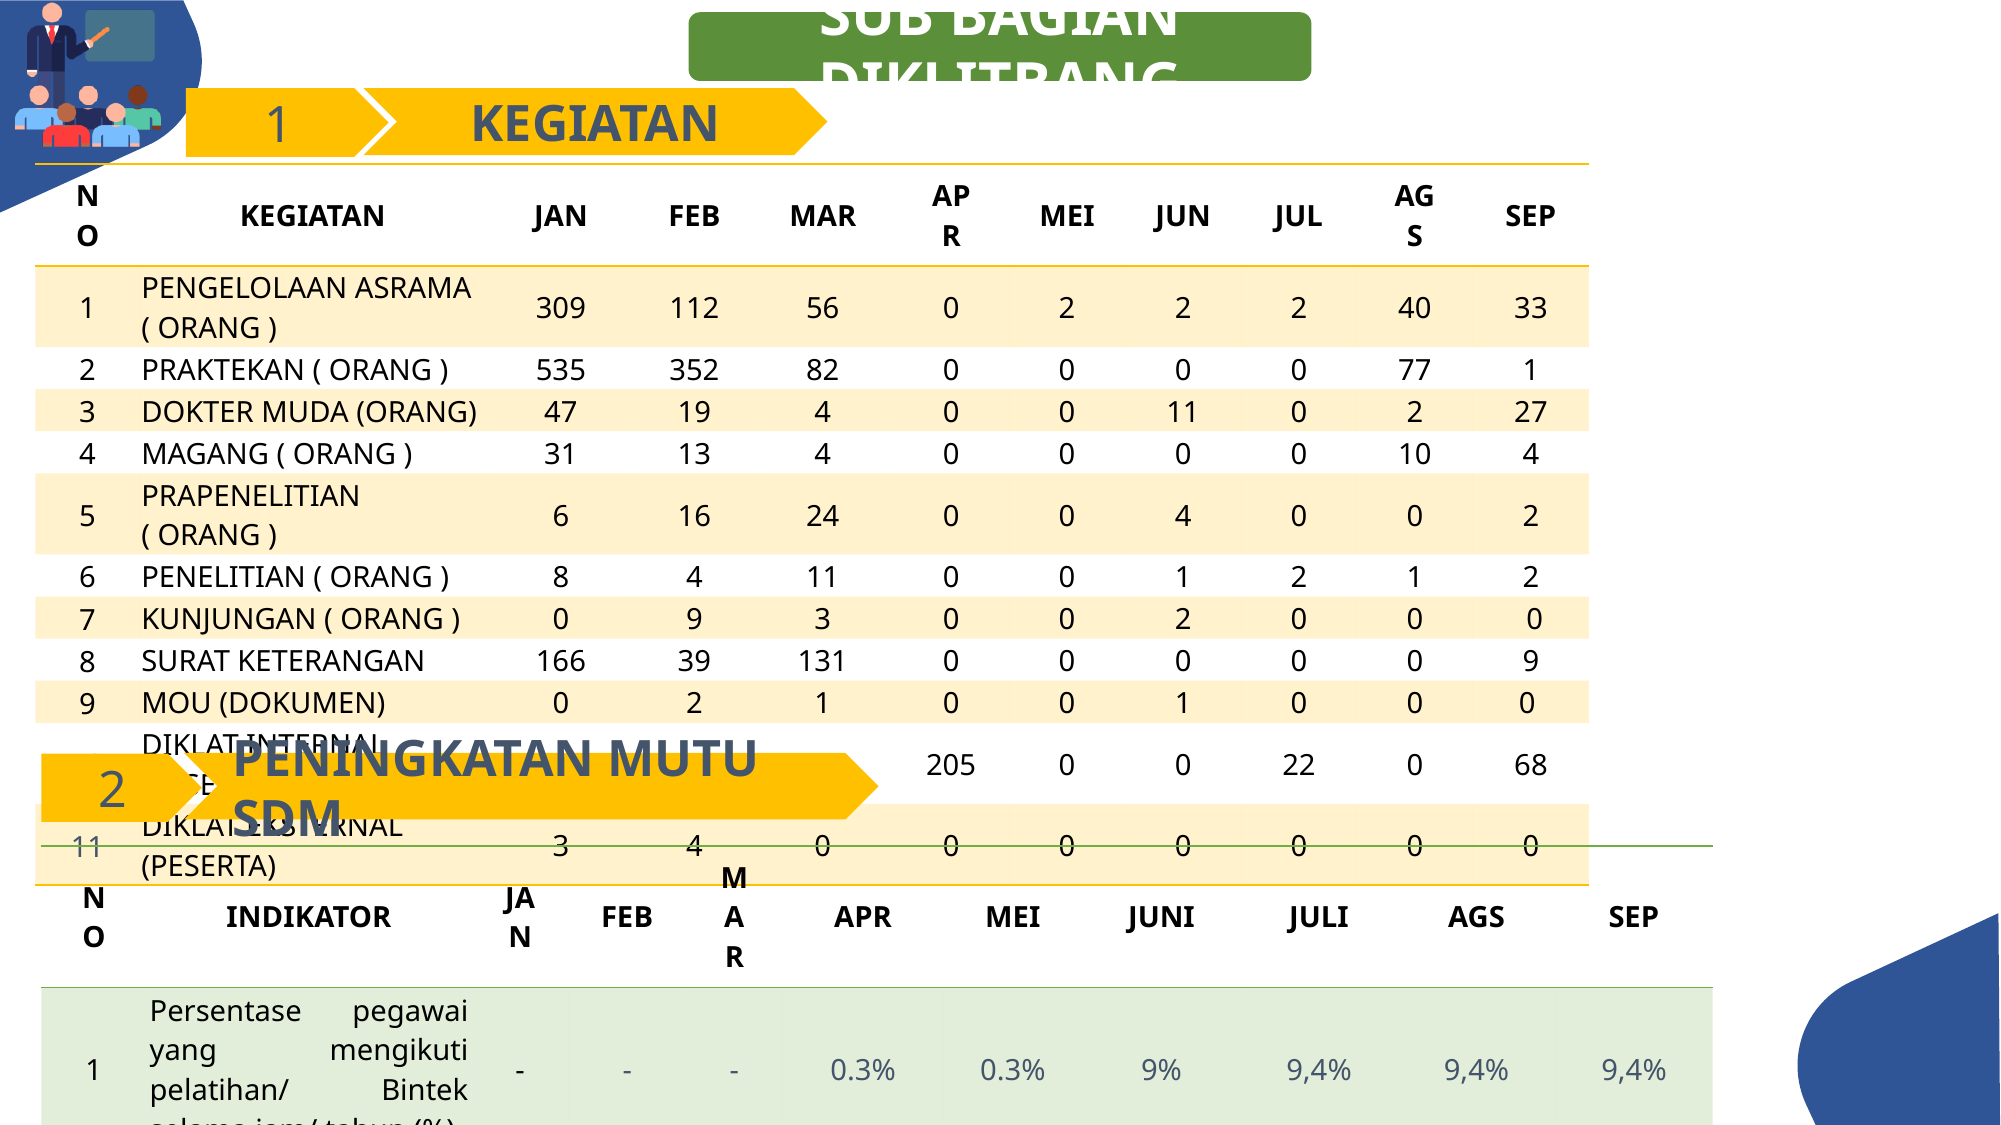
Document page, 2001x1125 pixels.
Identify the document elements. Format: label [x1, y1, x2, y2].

picture [15, 2, 161, 147]
table_cell [41, 988, 1713, 1125]
text_box [41, 752, 879, 822]
table_header [35, 165, 1589, 265]
text_box [185, 88, 828, 157]
table_header [41, 847, 1713, 987]
table_cell [35, 267, 1589, 884]
slide_number [1412, 1042, 1863, 1103]
text_box [687, 11, 1313, 82]
